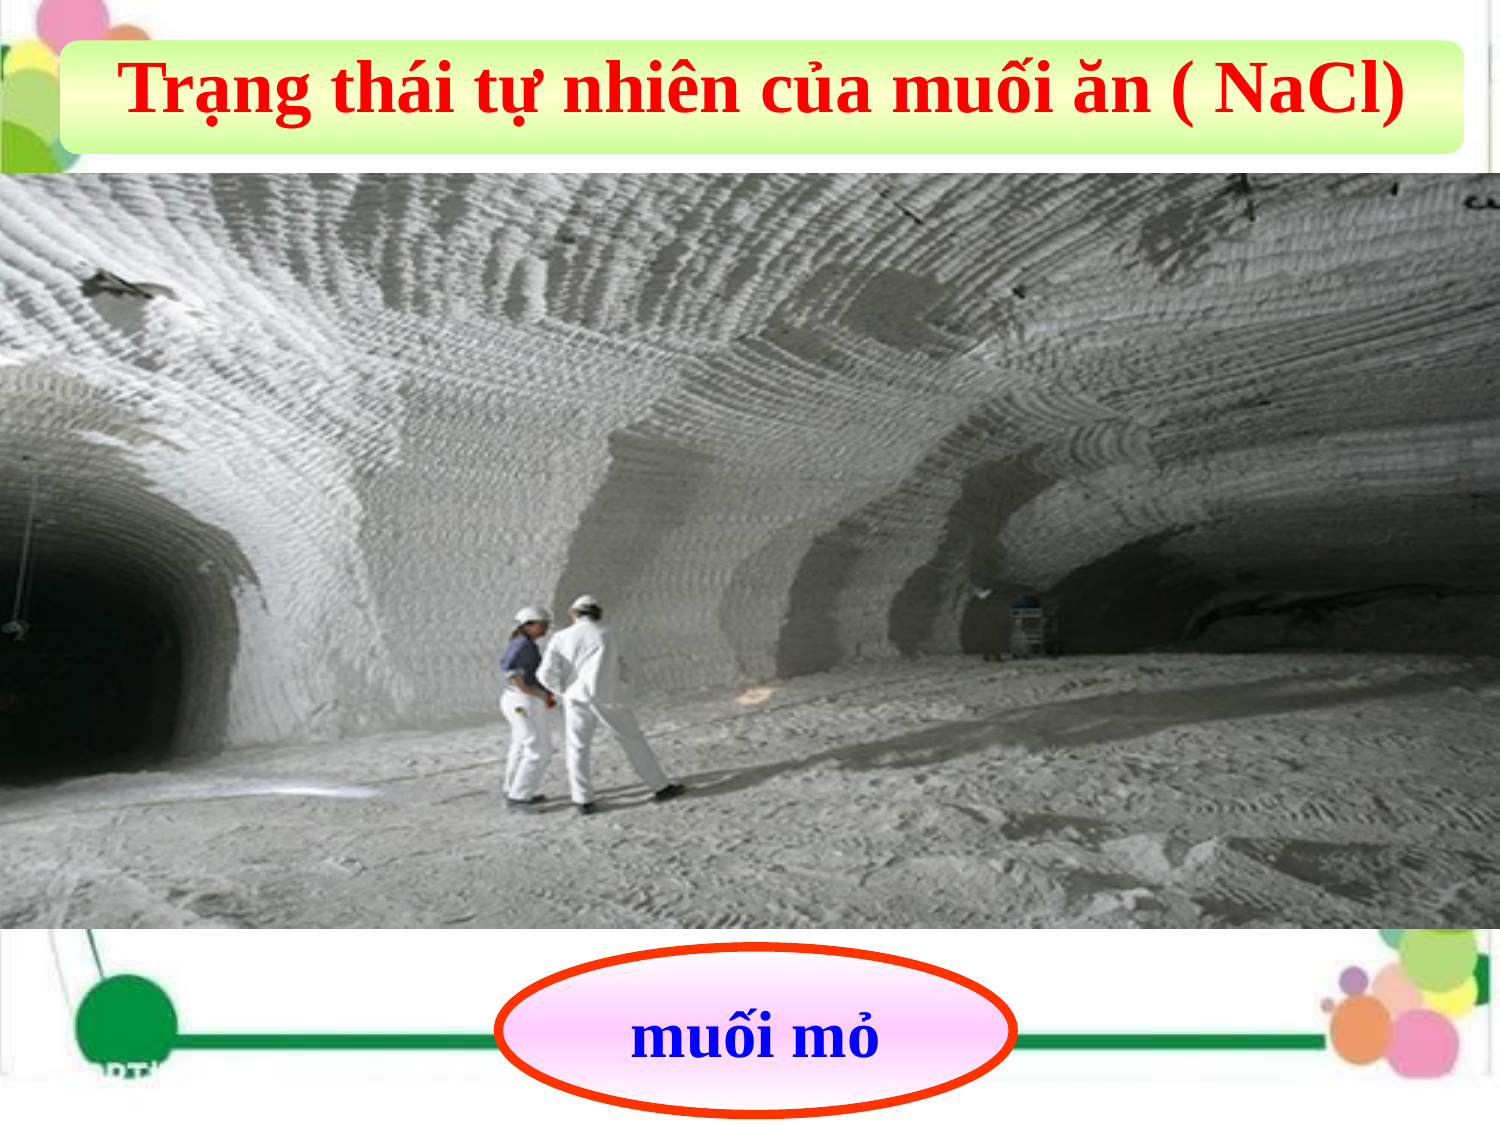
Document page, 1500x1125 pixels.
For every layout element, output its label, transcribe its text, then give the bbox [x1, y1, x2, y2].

picture [0, 0, 1500, 1125]
text_box muối mỏ [498, 946, 1014, 1115]
title Trạng thái tự nhiên của muối ăn ( NaCl) [102, 28, 1500, 137]
text_box [59, 40, 1464, 155]
